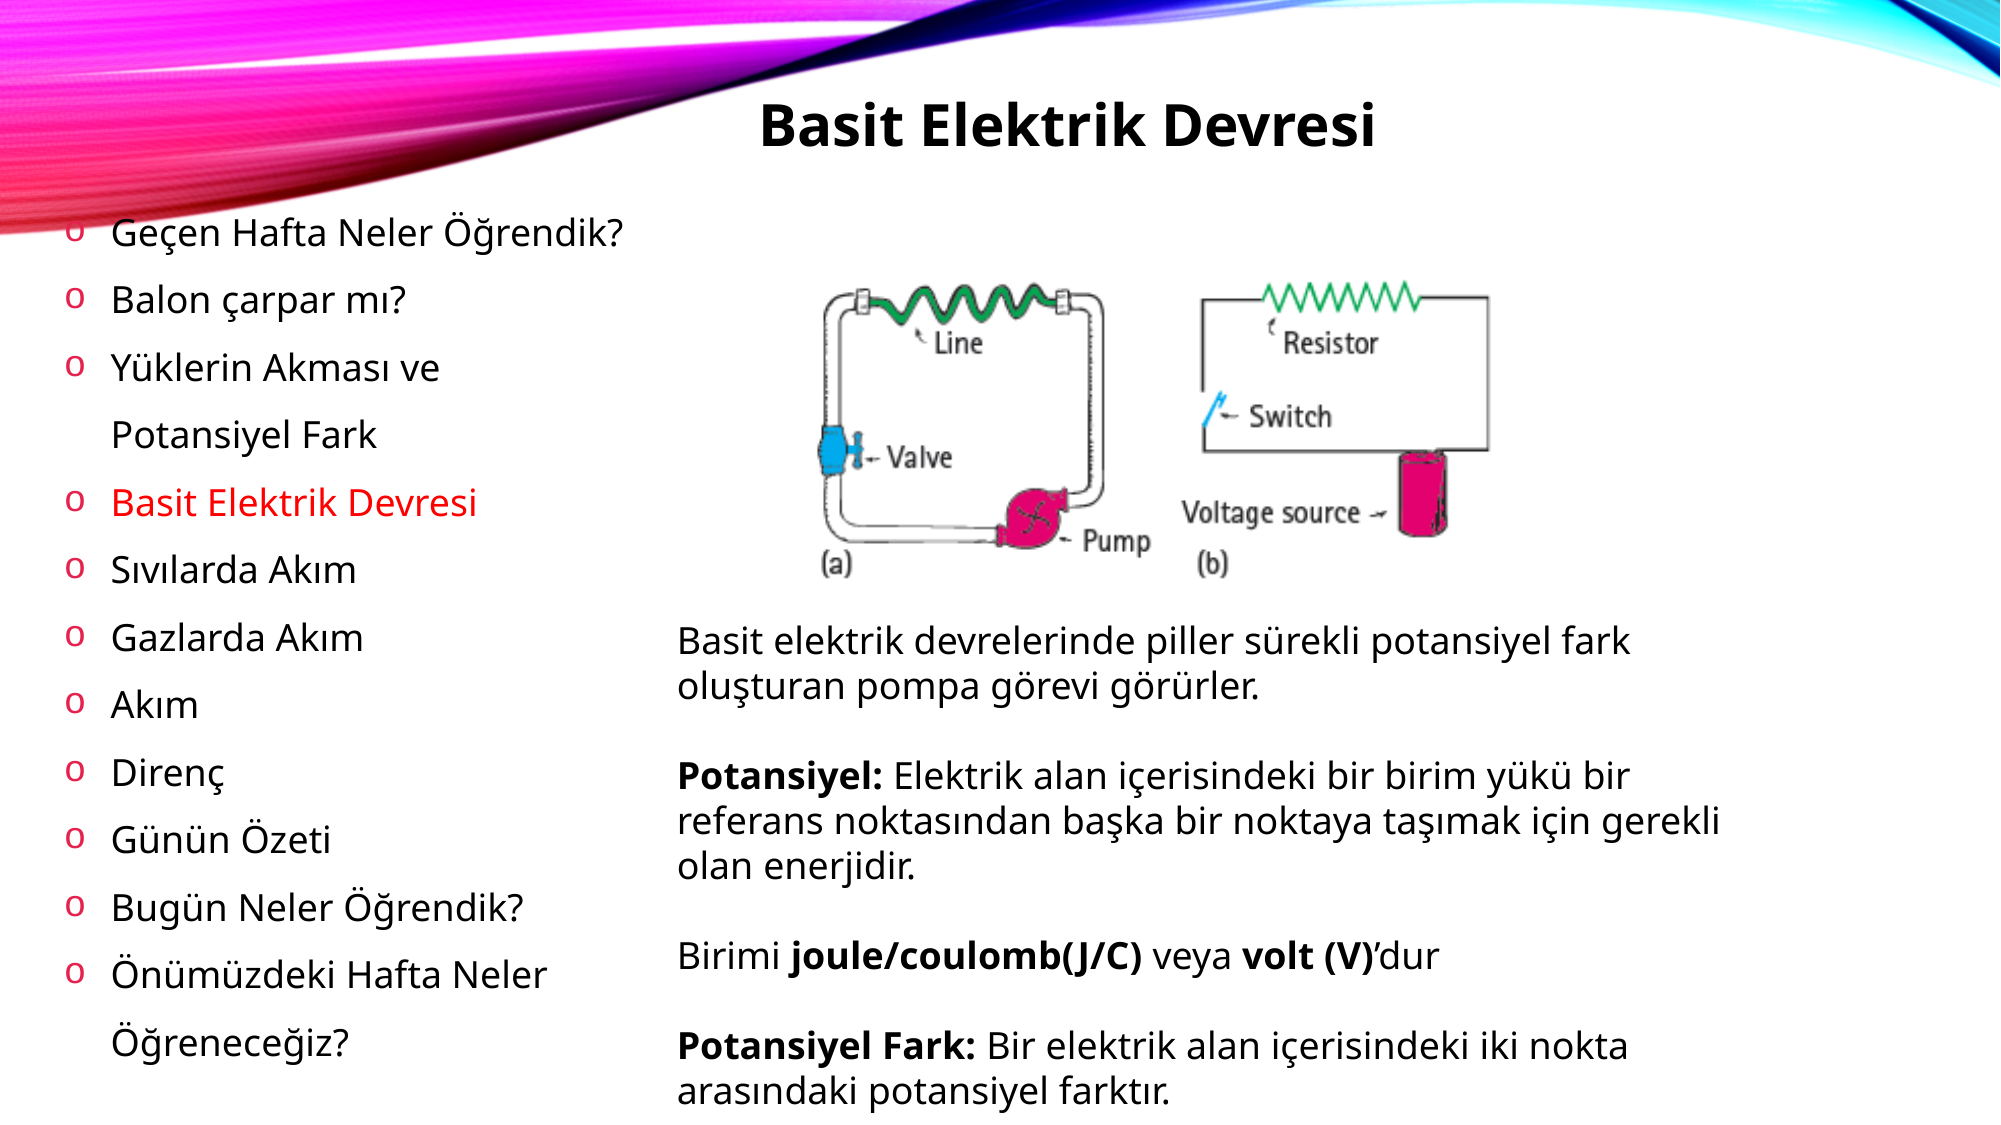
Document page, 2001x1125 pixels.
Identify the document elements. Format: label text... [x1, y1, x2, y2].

picture [1910, 0, 2000, 45]
picture [759, 240, 1552, 601]
text_box Geçen Hafta Neler Öğrendik? Balon çarpar mı? Yüklerin Akması ve Potansiyel Fark Basit Elektrik Devresi Sıvılarda Akım Gazlarda Akım Akım Direnç Günün Özeti Bugün Neler Öğrendik? Önümüzdeki Hafta Neler Öğreneceğiz? [49, 178, 645, 1072]
picture [0, 0, 2000, 237]
text_box Basit elektrik devrelerinde piller sürekli potansiyel fark oluşturan pompa görevi görürler. Potansiyel: Elektrik alan içerisindeki bir birim yükü bir referans noktasından başka bir noktaya taşımak için gerekli olan enerjidir. Birimi joule/coulomb(J/C) veya volt (V)’dur Potansiyel Fark: Bir elektrik alan içerisindeki iki nokta arasındaki potansiyel farktır. [662, 609, 1773, 1120]
text_box Basit Elektrik Devresi [743, 80, 1926, 166]
picture [1890, 0, 2000, 75]
